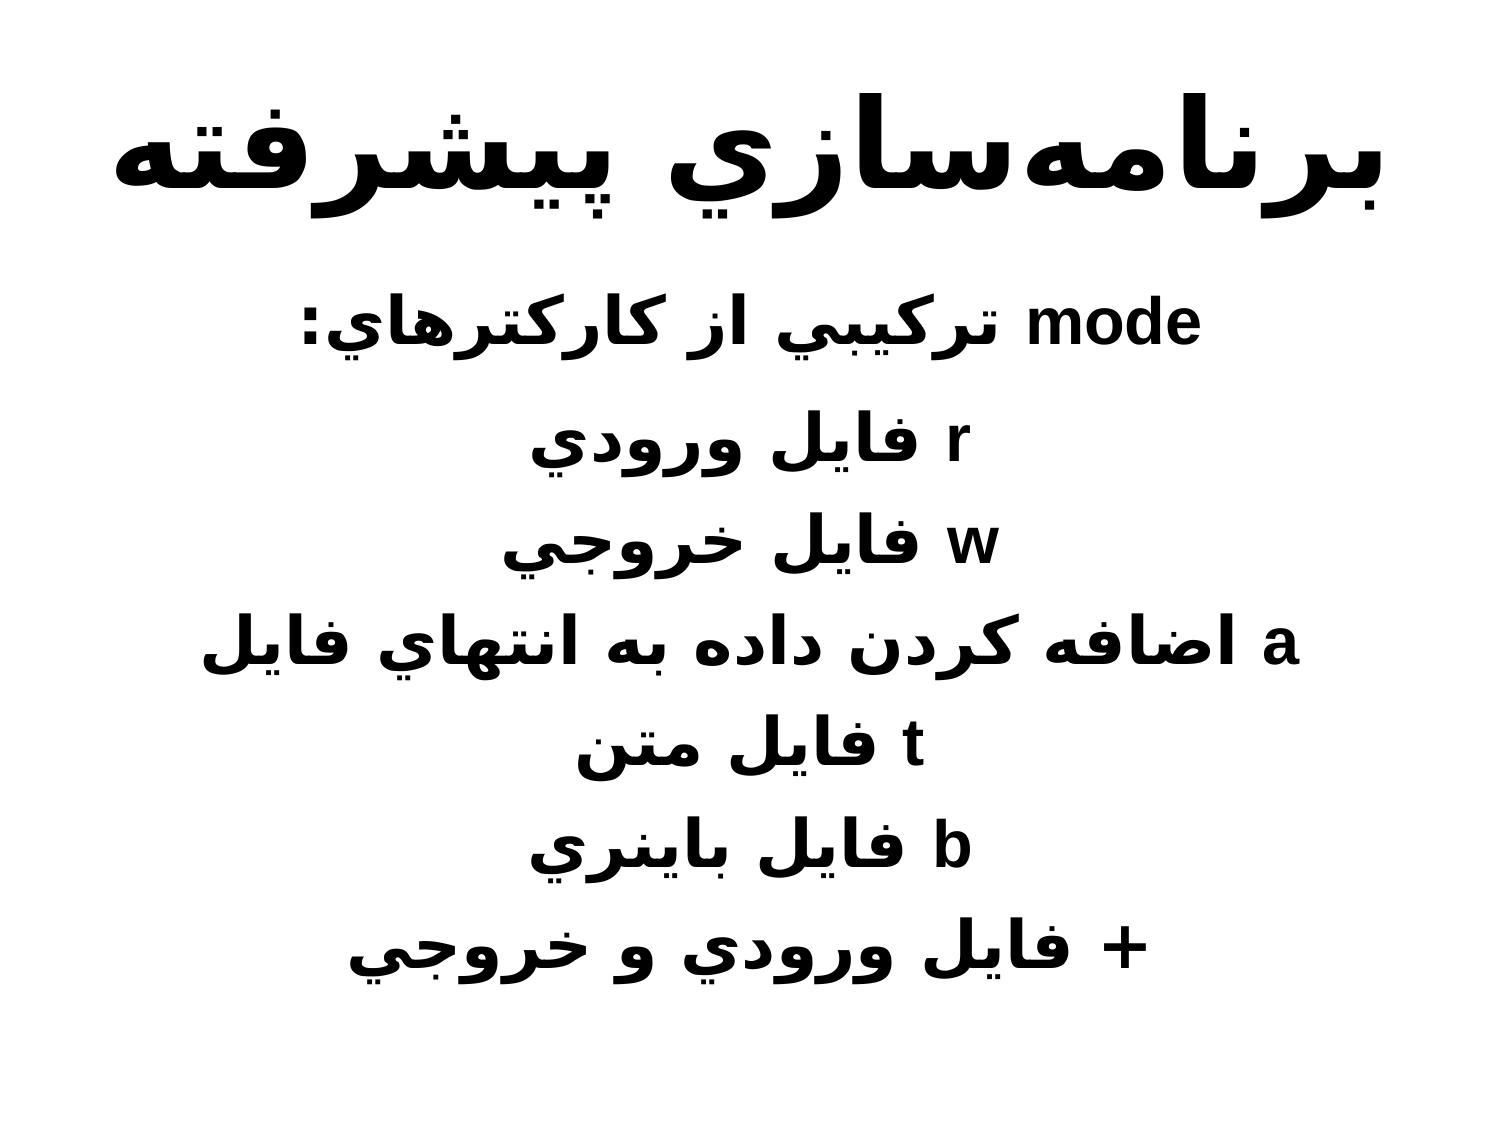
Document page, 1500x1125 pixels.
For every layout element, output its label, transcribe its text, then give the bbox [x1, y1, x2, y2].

list mode ترکيبي از کارکترهاي: r فايل ورودي w فايل خروجي a اضافه کردن داده به انتهاي فايل t فايل متن b فايل باينري + فايل ورودي و خروجي [74, 262, 1426, 1006]
title برنامه‌سازي پيشرفته [74, 44, 1426, 233]
